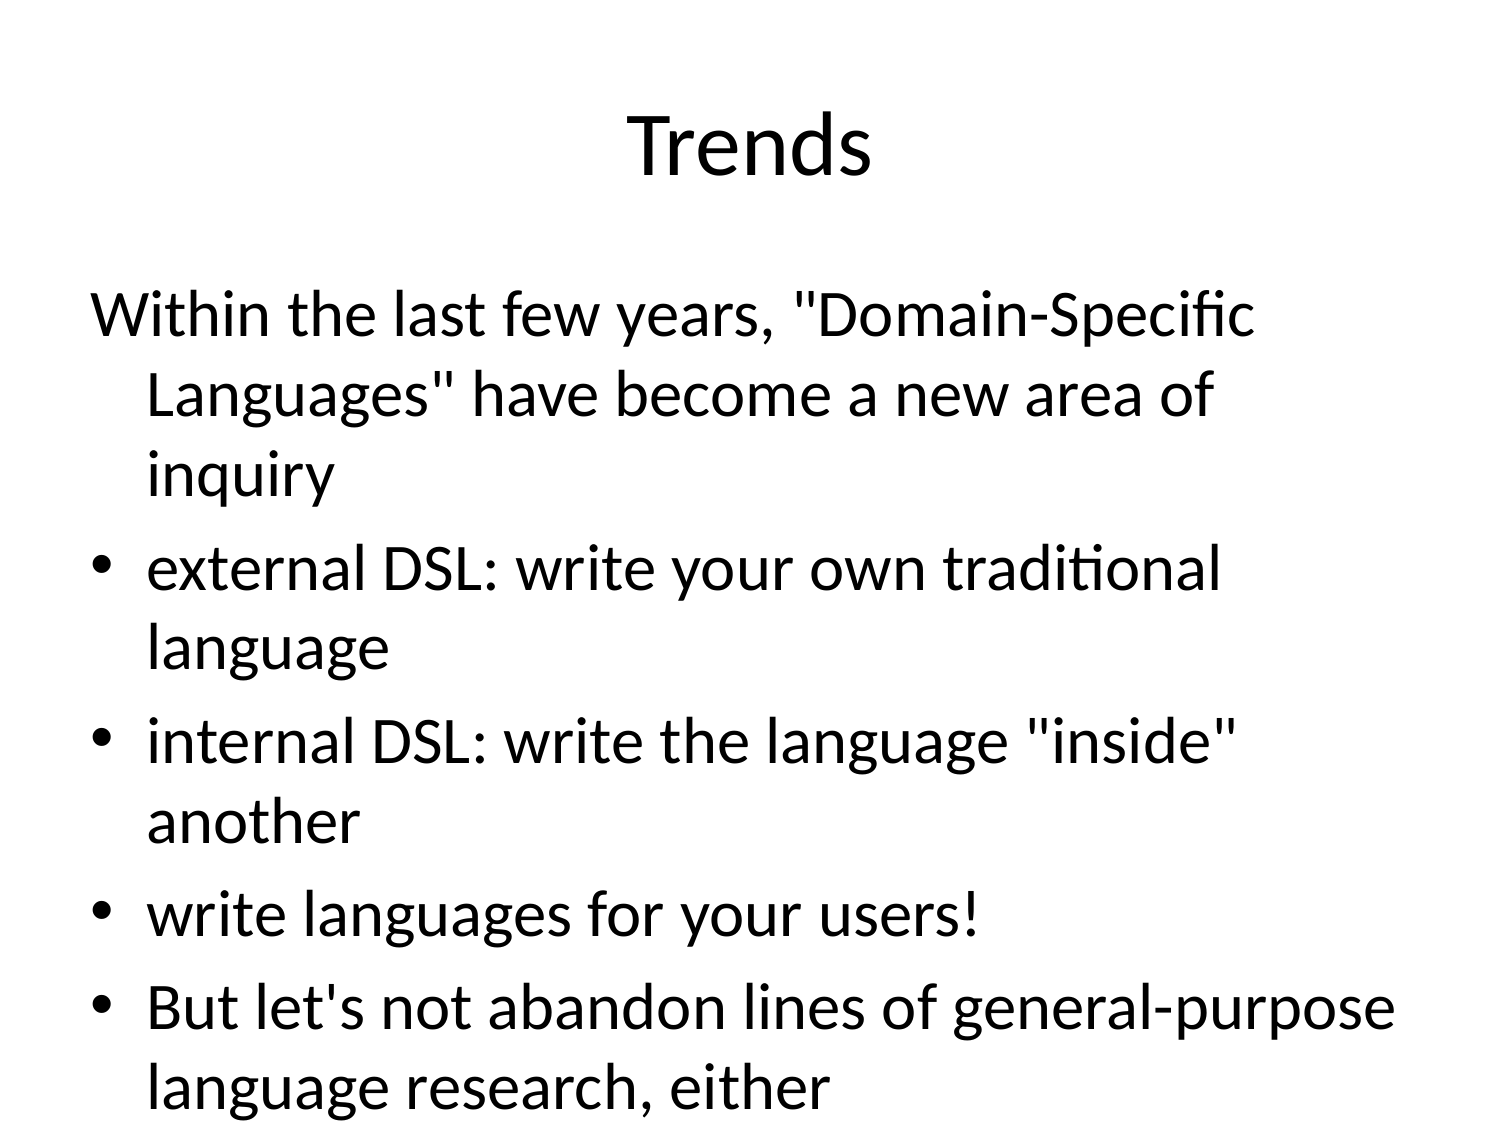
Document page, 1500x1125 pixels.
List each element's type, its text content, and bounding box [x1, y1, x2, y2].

list Within the last few years, "Domain-Specific Languages" have become a new area of inquiry external DSL: write your own traditional language internal DSL: write the language "inside" another write languages for your users! But let's not abandon lines of general-purpose language research, either the prevalence of virtual machines makes it approachable write languages for your own programmers! [75, 262, 1425, 1005]
title Trends [75, 45, 1425, 233]
